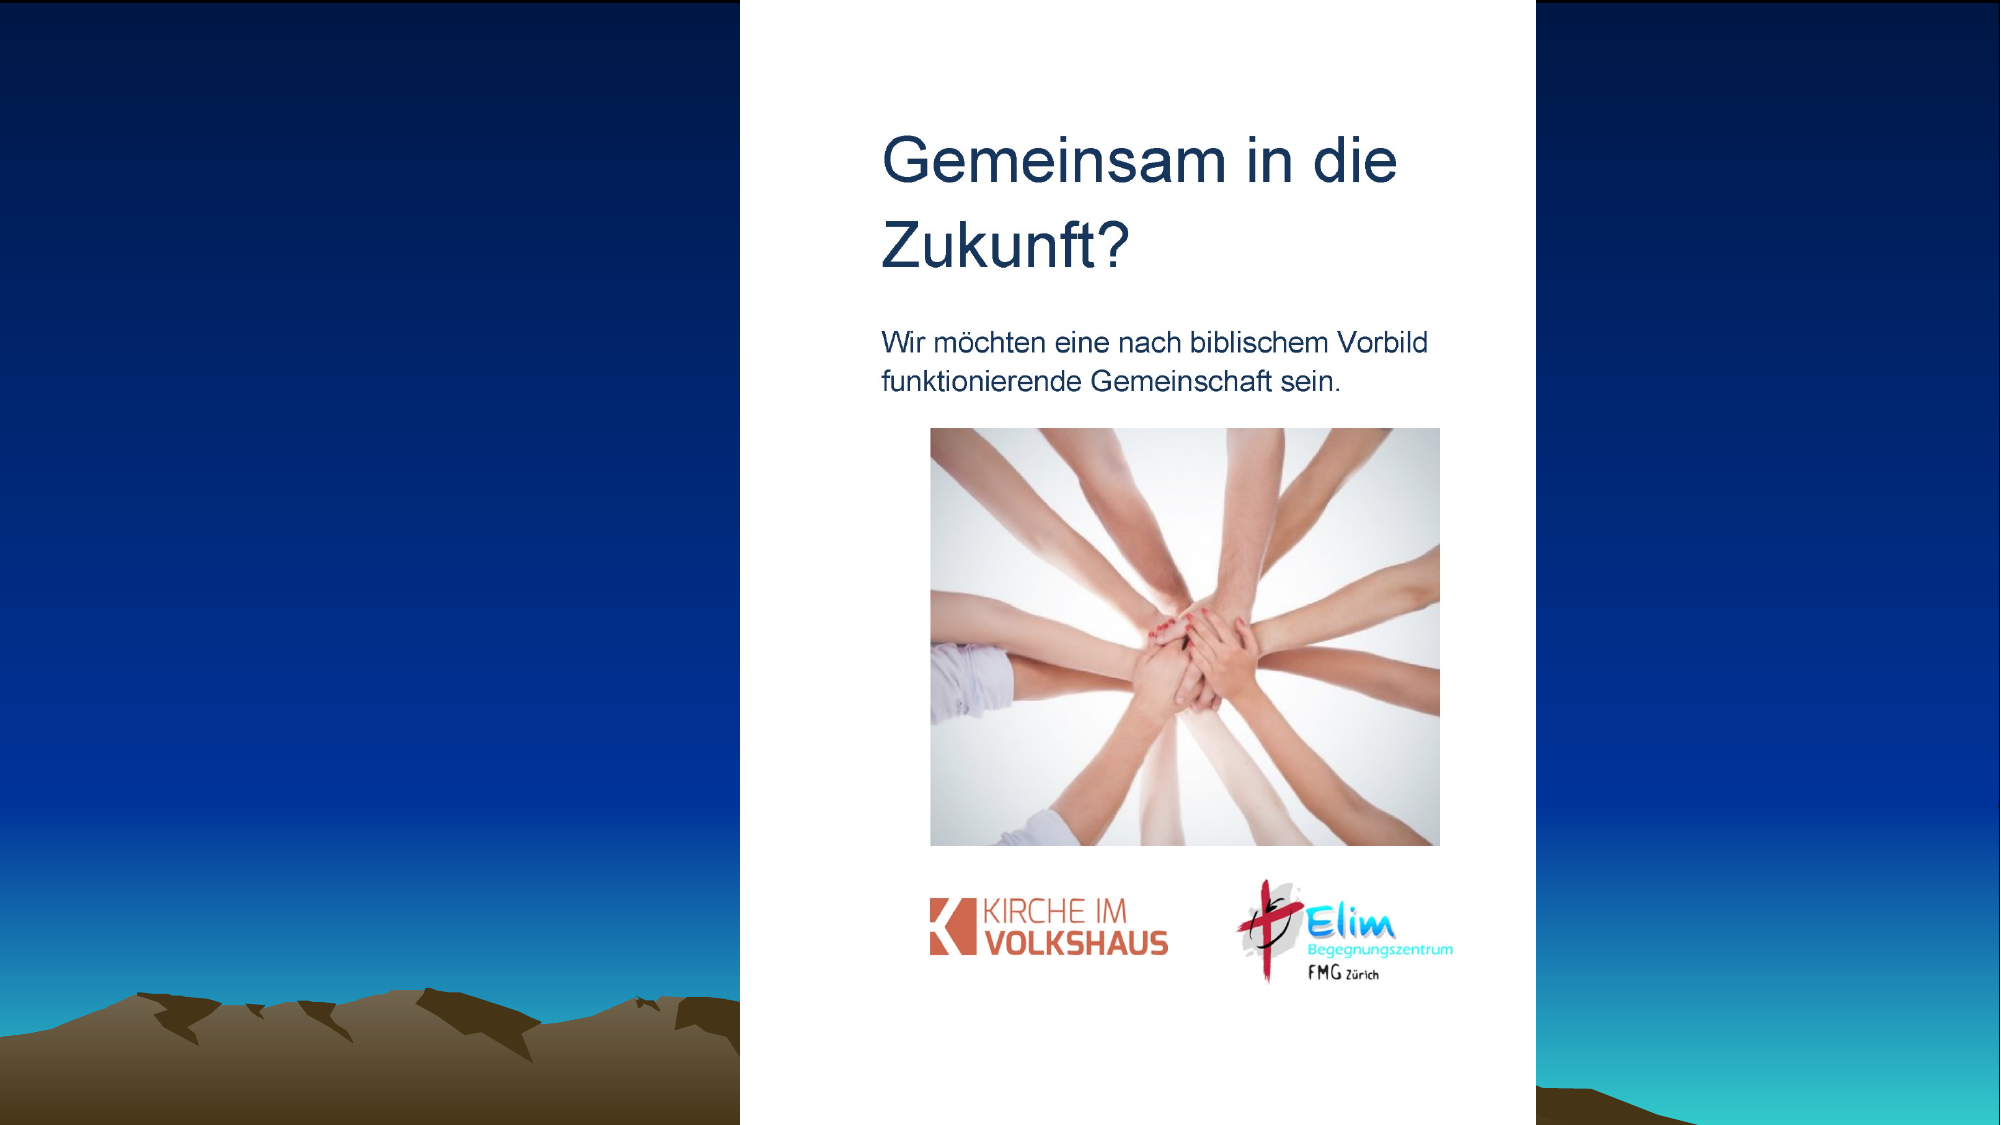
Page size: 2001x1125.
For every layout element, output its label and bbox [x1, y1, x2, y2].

picture [739, 0, 1536, 1125]
